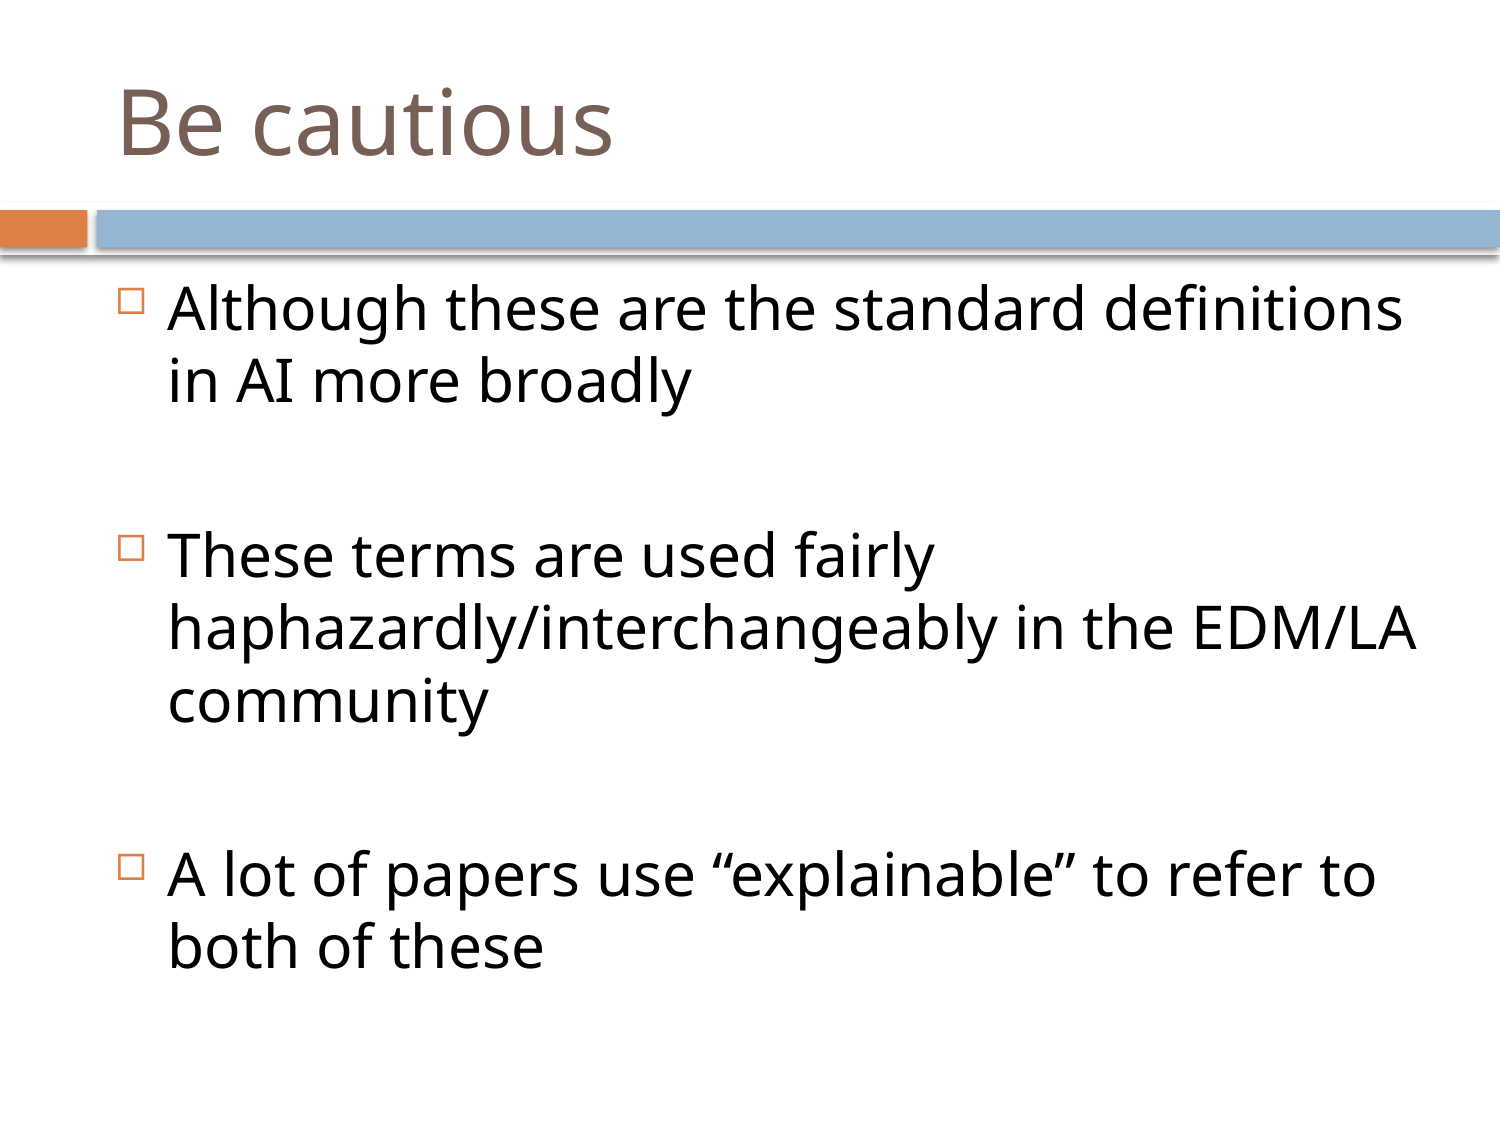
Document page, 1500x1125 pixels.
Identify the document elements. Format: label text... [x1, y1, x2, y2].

list Although these are the standard definitions in AI more broadly These terms are used fairly haphazardly/interchangeably in the EDM/LA community A lot of papers use “explainable” to refer to both of these [100, 262, 1438, 1000]
title Be cautious [100, 37, 1438, 200]
